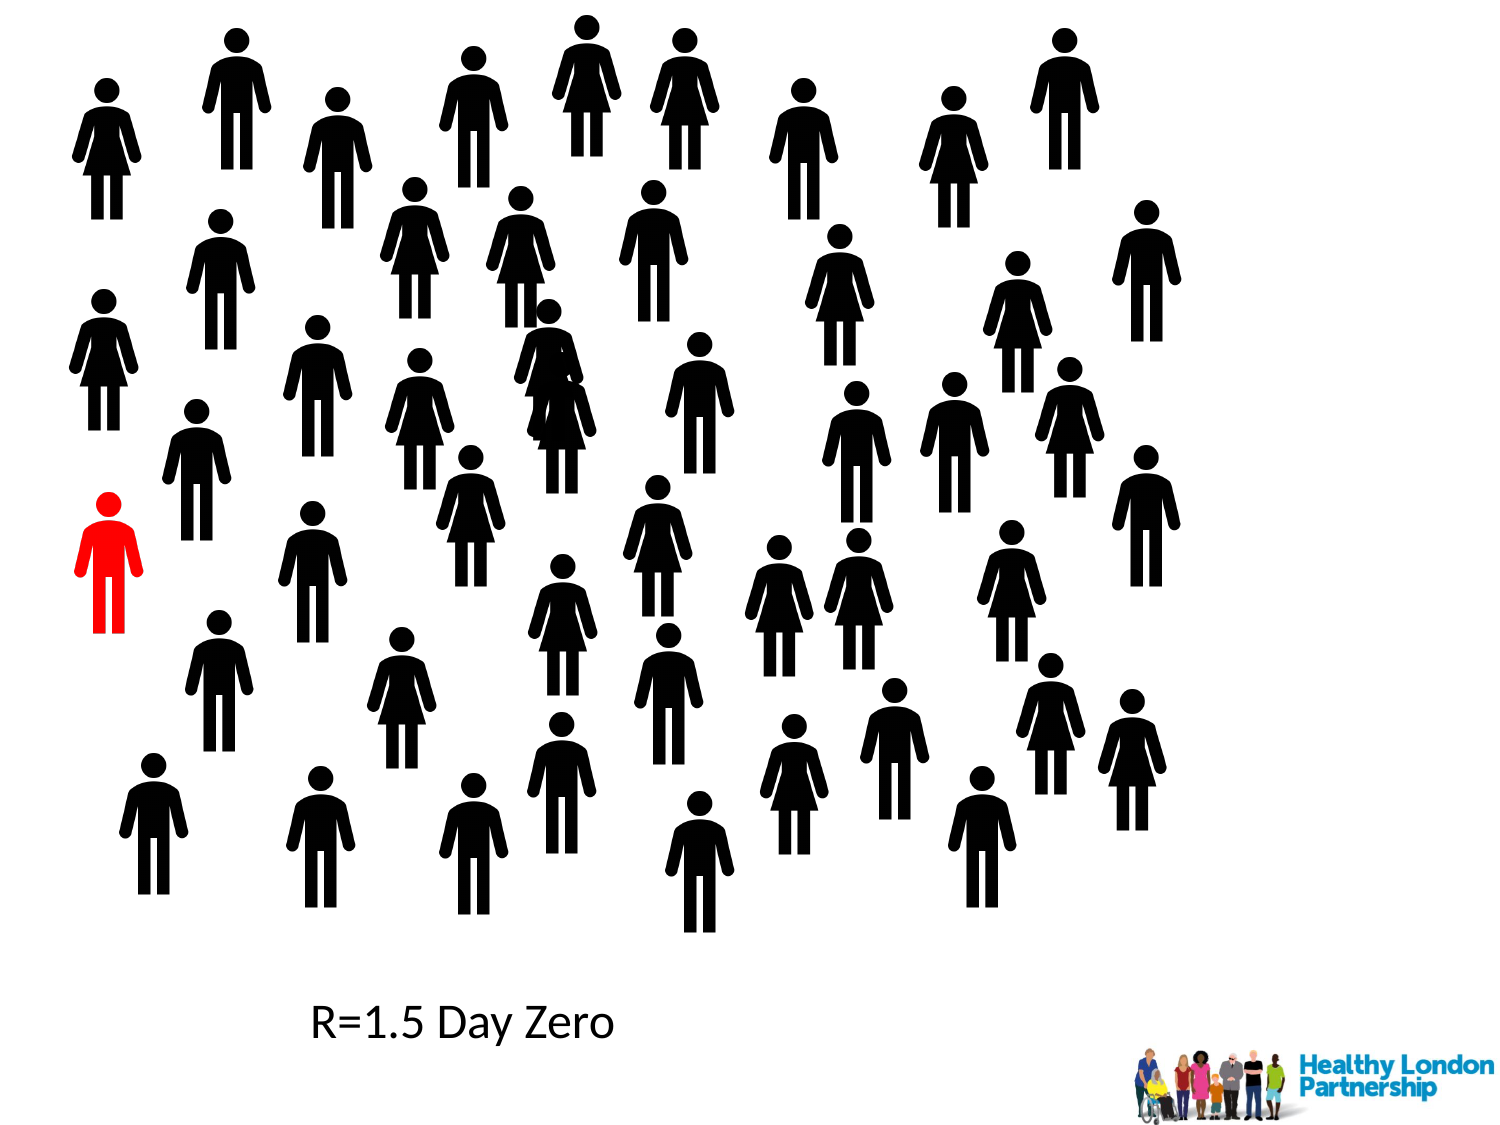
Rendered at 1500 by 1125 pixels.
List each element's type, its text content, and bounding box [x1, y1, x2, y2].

picture [1131, 1041, 1500, 1125]
text_box R=1.5 Day Zero [295, 980, 631, 1056]
picture [28, 10, 1222, 937]
